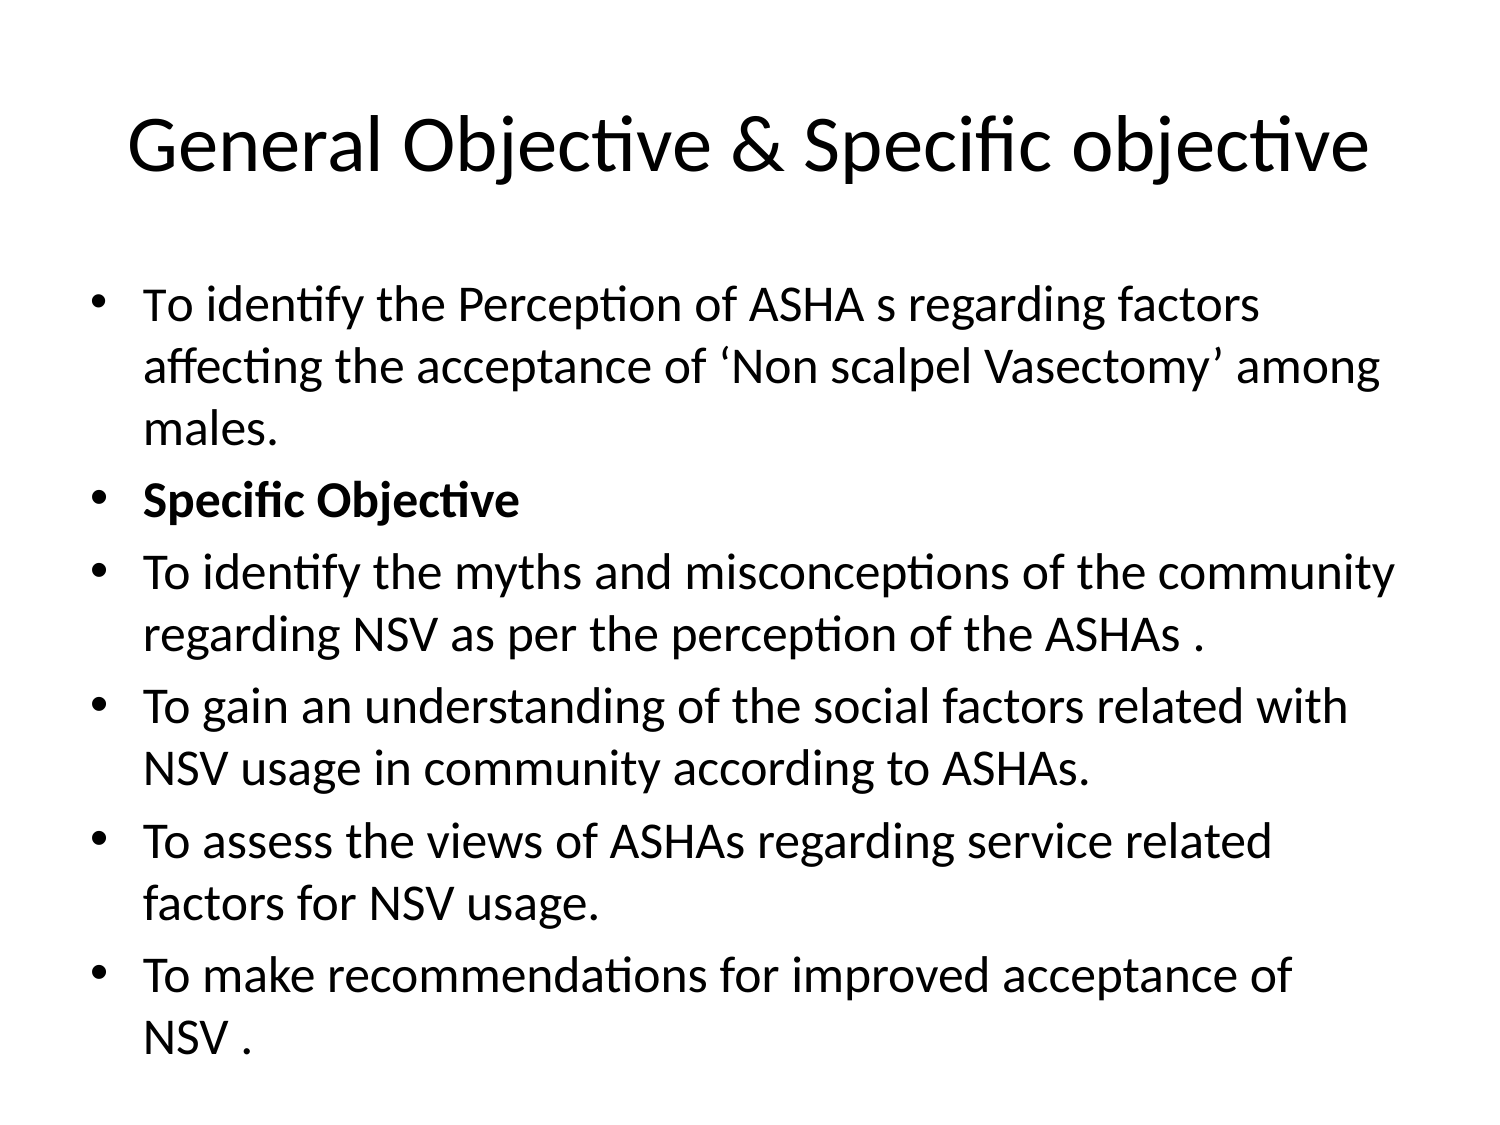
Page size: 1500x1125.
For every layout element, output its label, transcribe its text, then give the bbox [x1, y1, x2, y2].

title General Objective & Specific objective [75, 45, 1425, 233]
list To identify the Perception of ASHA s regarding factors affecting the acceptance of ‘Non scalpel Vasectomy’ among males. Specific Objective To identify the myths and misconceptions of the community regarding NSV as per the perception of the ASHAs . To gain an understanding of the social factors related with NSV usage in community according to ASHAs. To assess the views of ASHAs regarding service related factors for NSV usage. To make recommendations for improved acceptance of NSV . [75, 262, 1425, 1075]
